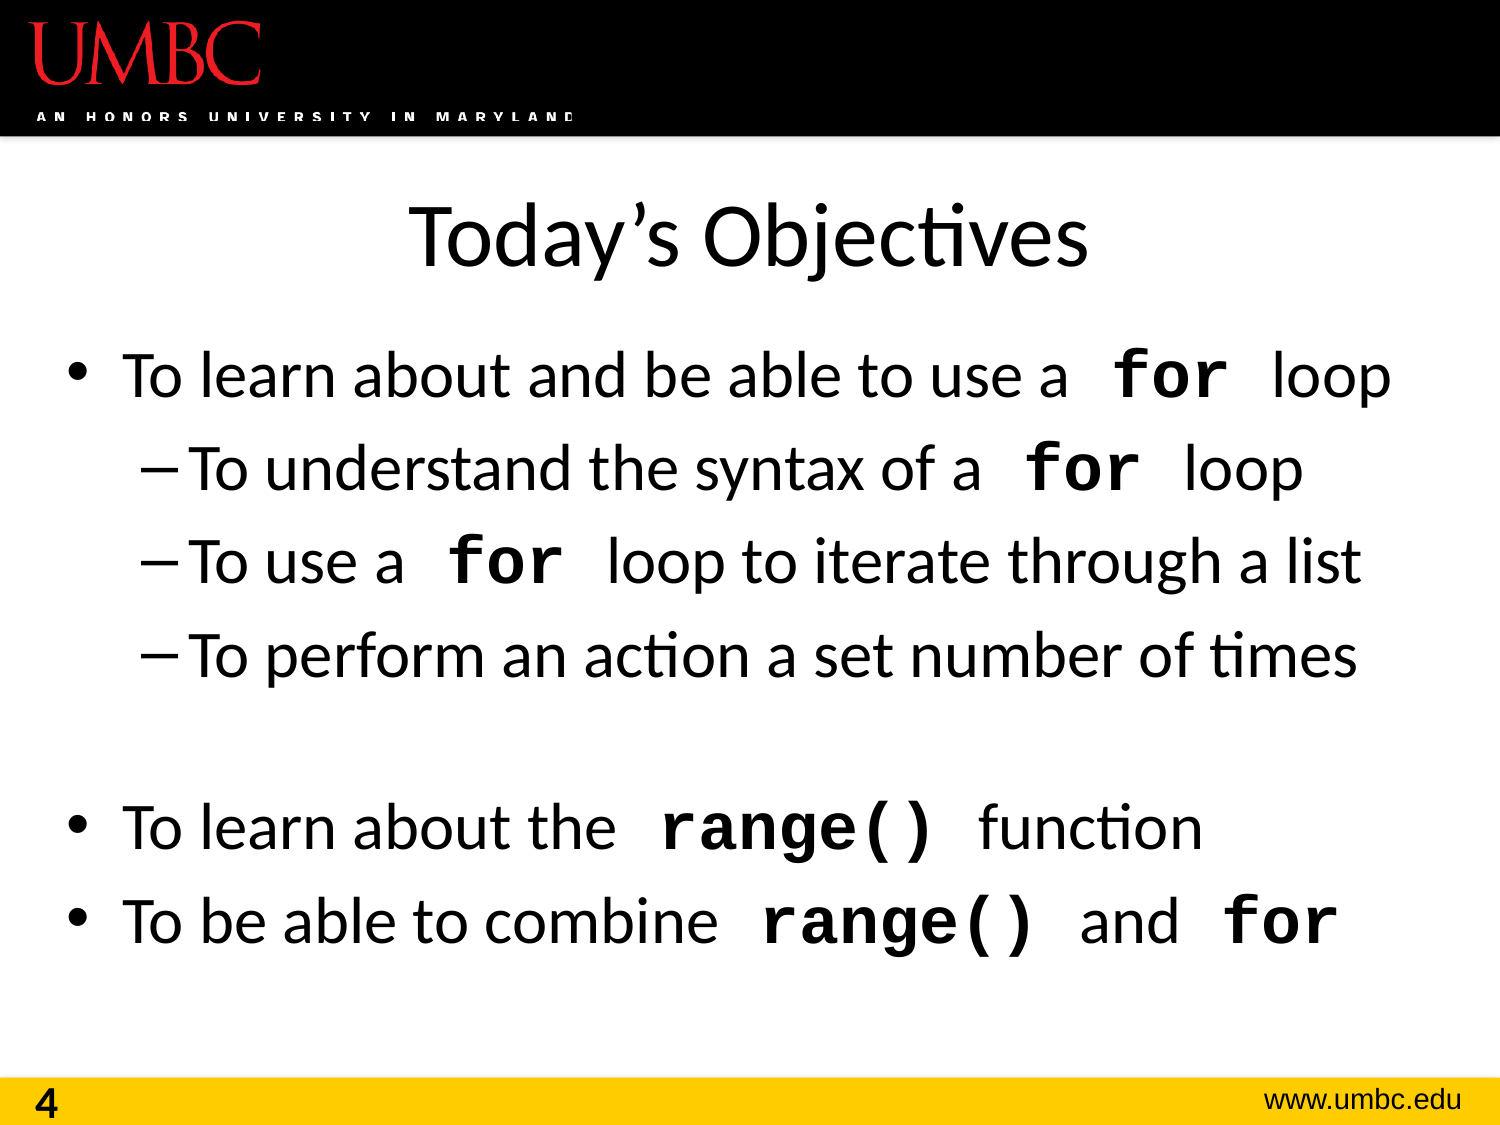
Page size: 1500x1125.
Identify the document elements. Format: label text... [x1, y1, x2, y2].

list To learn about and be able to use a for loop To understand the syntax of a for loop To use a for loop to iterate through a list To perform an action a set number of times To learn about the range() function To be able to combine range() and for [51, 323, 1500, 1005]
slide_number 4 [0, 1065, 94, 1125]
title Today’s Objectives [75, 136, 1425, 323]
